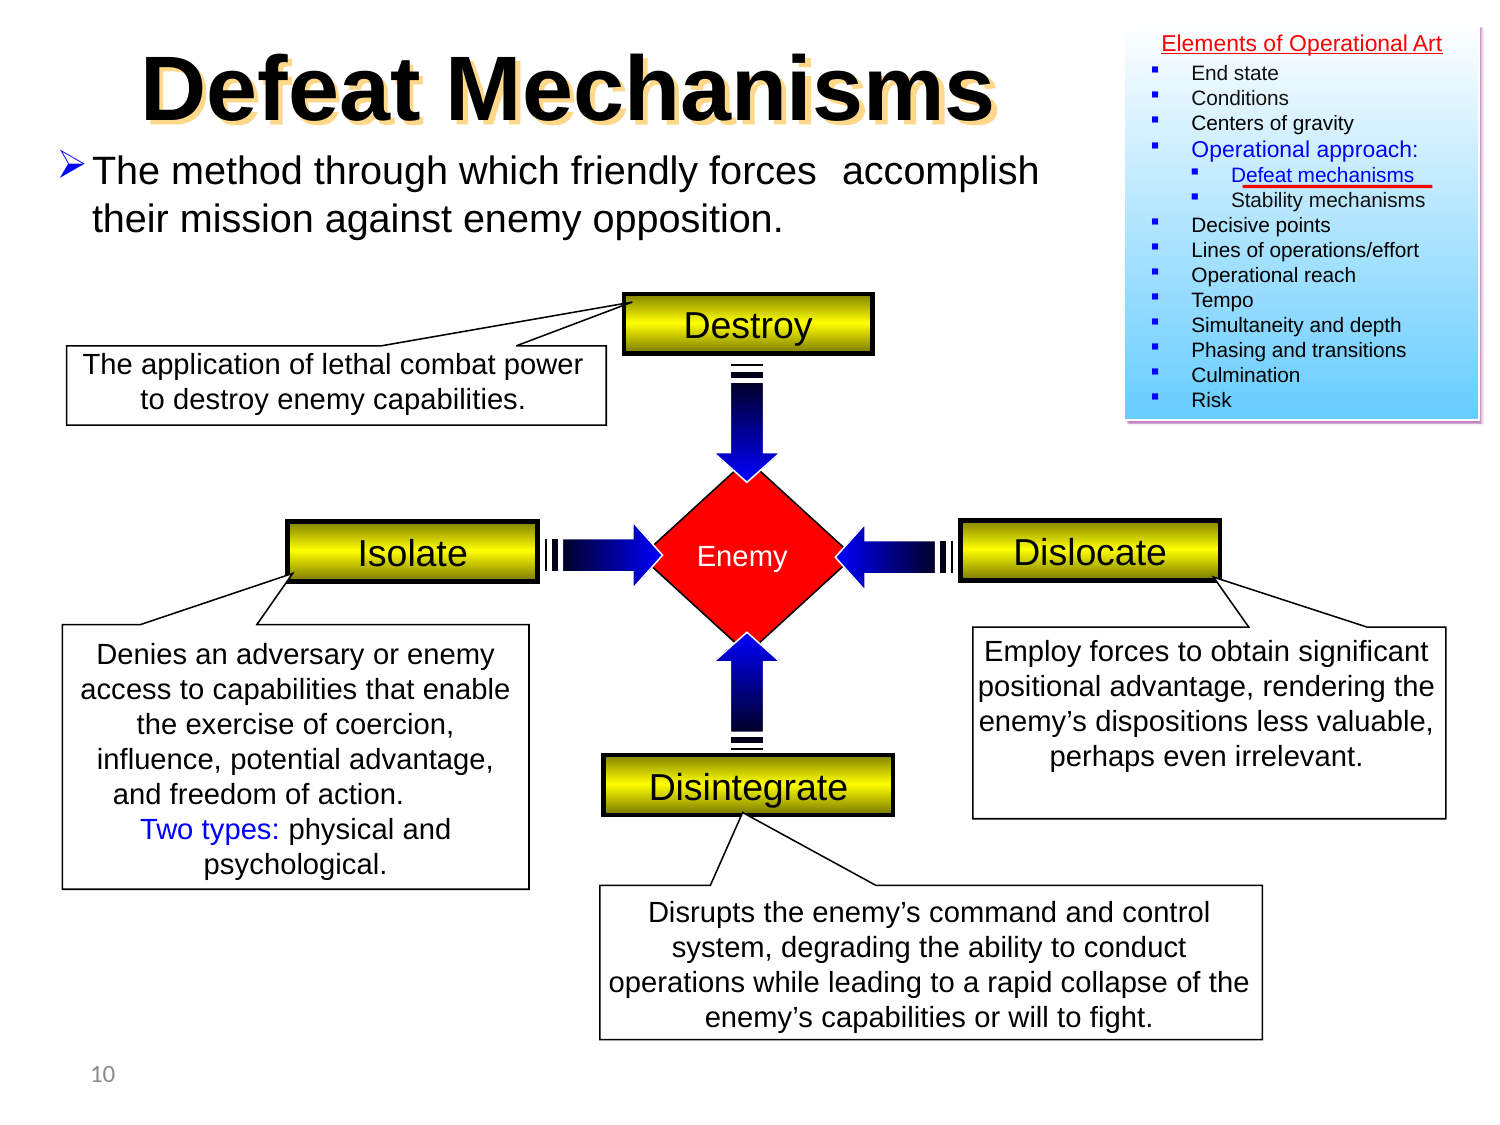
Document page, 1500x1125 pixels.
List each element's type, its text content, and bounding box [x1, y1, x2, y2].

text_box Dislocate [960, 520, 1221, 581]
text_box Denies an adversary or enemy access to capabilities that enable the exercise of coercion, influence, potential advantage, and freedom of action. Two types: physical and psychological. [60, 627, 532, 888]
text_box [939, 540, 947, 574]
text_box [950, 540, 955, 574]
text_box [562, 521, 663, 589]
text_box [730, 363, 764, 368]
text_box [713, 632, 781, 733]
text_box [551, 538, 559, 572]
text_box [713, 382, 781, 483]
text_box [66, 345, 607, 426]
text_box [730, 370, 764, 379]
text_box [426, 302, 633, 338]
text_box [730, 747, 764, 752]
text_box [543, 538, 548, 572]
text_box Employ forces to obtain significant positional advantage, rendering the enemy’s dispositions less valuable, perhaps even irrelevant. [956, 624, 1457, 780]
text_box [972, 780, 1446, 819]
text_box [62, 573, 530, 627]
text_box Disintegrate [603, 755, 894, 815]
text_box The application of lethal combat power to destroy enemy capabilities. [61, 338, 606, 423]
text_box End state Conditions Centers of gravity Operational approach: Defeat mechanisms Stability mechanisms Decisive points Lines of operations/effort Operational reach Tempo Simultaneity and depth Phasing and transitions Culmination Risk [1135, 64, 1469, 420]
text_box Destroy [624, 293, 873, 354]
title Defeat Mechanisms [68, 34, 1069, 135]
text_box [653, 471, 844, 643]
text_box The method through which friendly forces accomplish their mission against enemy opposition. [41, 137, 1101, 248]
text_box Isolate [287, 521, 538, 582]
text_box [835, 523, 936, 591]
text_box [1124, 64, 1480, 421]
text_box [730, 736, 764, 744]
text_box [1213, 577, 1358, 624]
slide_number 10 [75, 1042, 425, 1103]
text_box Enemy [682, 530, 824, 580]
text_box [599, 812, 1263, 886]
text_box Disrupts the enemy’s command and control system, degrading the ability to conduct operations while leading to a rapid collapse of the enemy’s capabilities or will to fight. [592, 886, 1268, 1041]
text_box Elements of Operational Art [1110, 21, 1494, 64]
